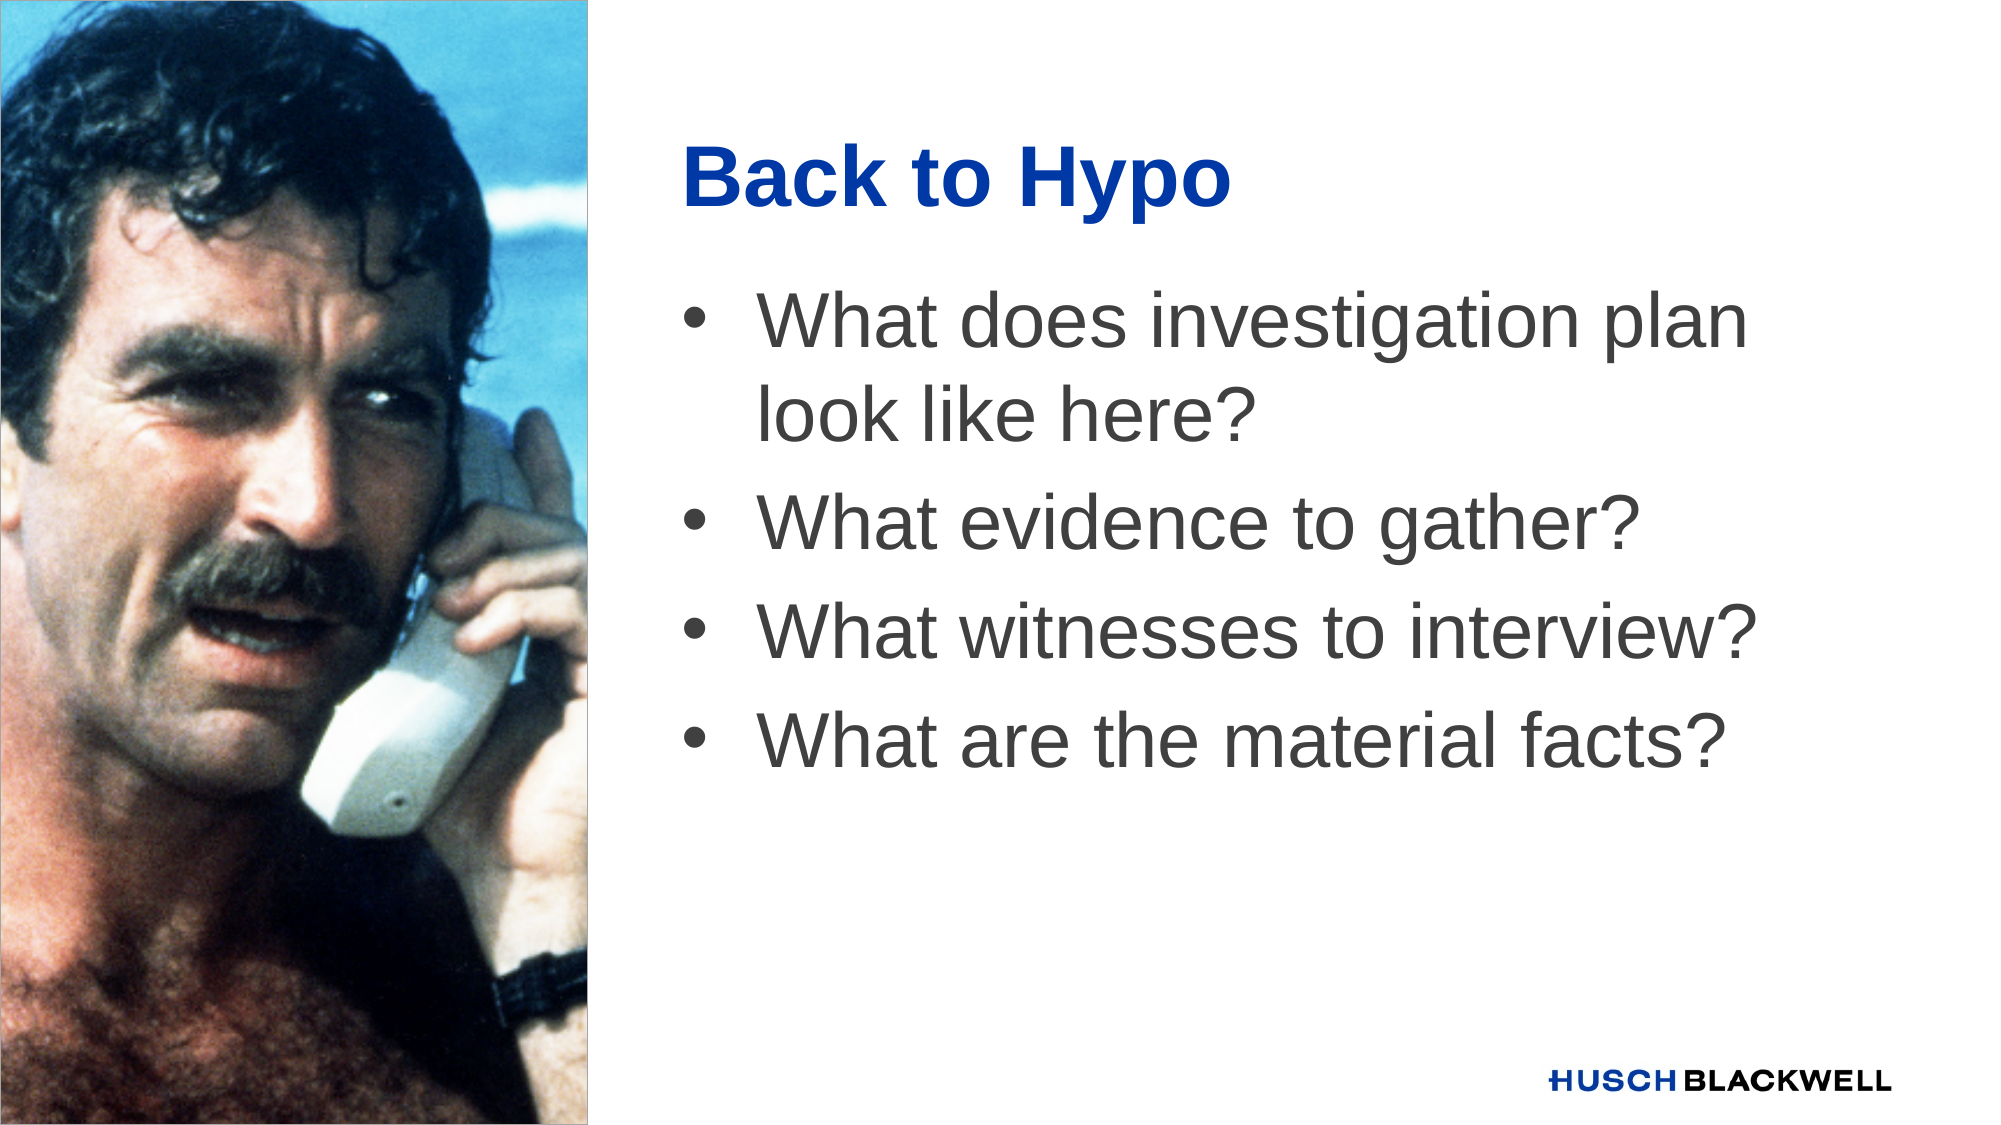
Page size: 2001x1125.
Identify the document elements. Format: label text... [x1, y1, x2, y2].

list What does investigation plan look like here? What evidence to gather? What witnesses to interview? What are the material facts? [666, 262, 1900, 1005]
title Back to Hypo [666, 45, 1900, 233]
picture [1540, 1062, 1900, 1099]
picture [0, 0, 588, 1125]
